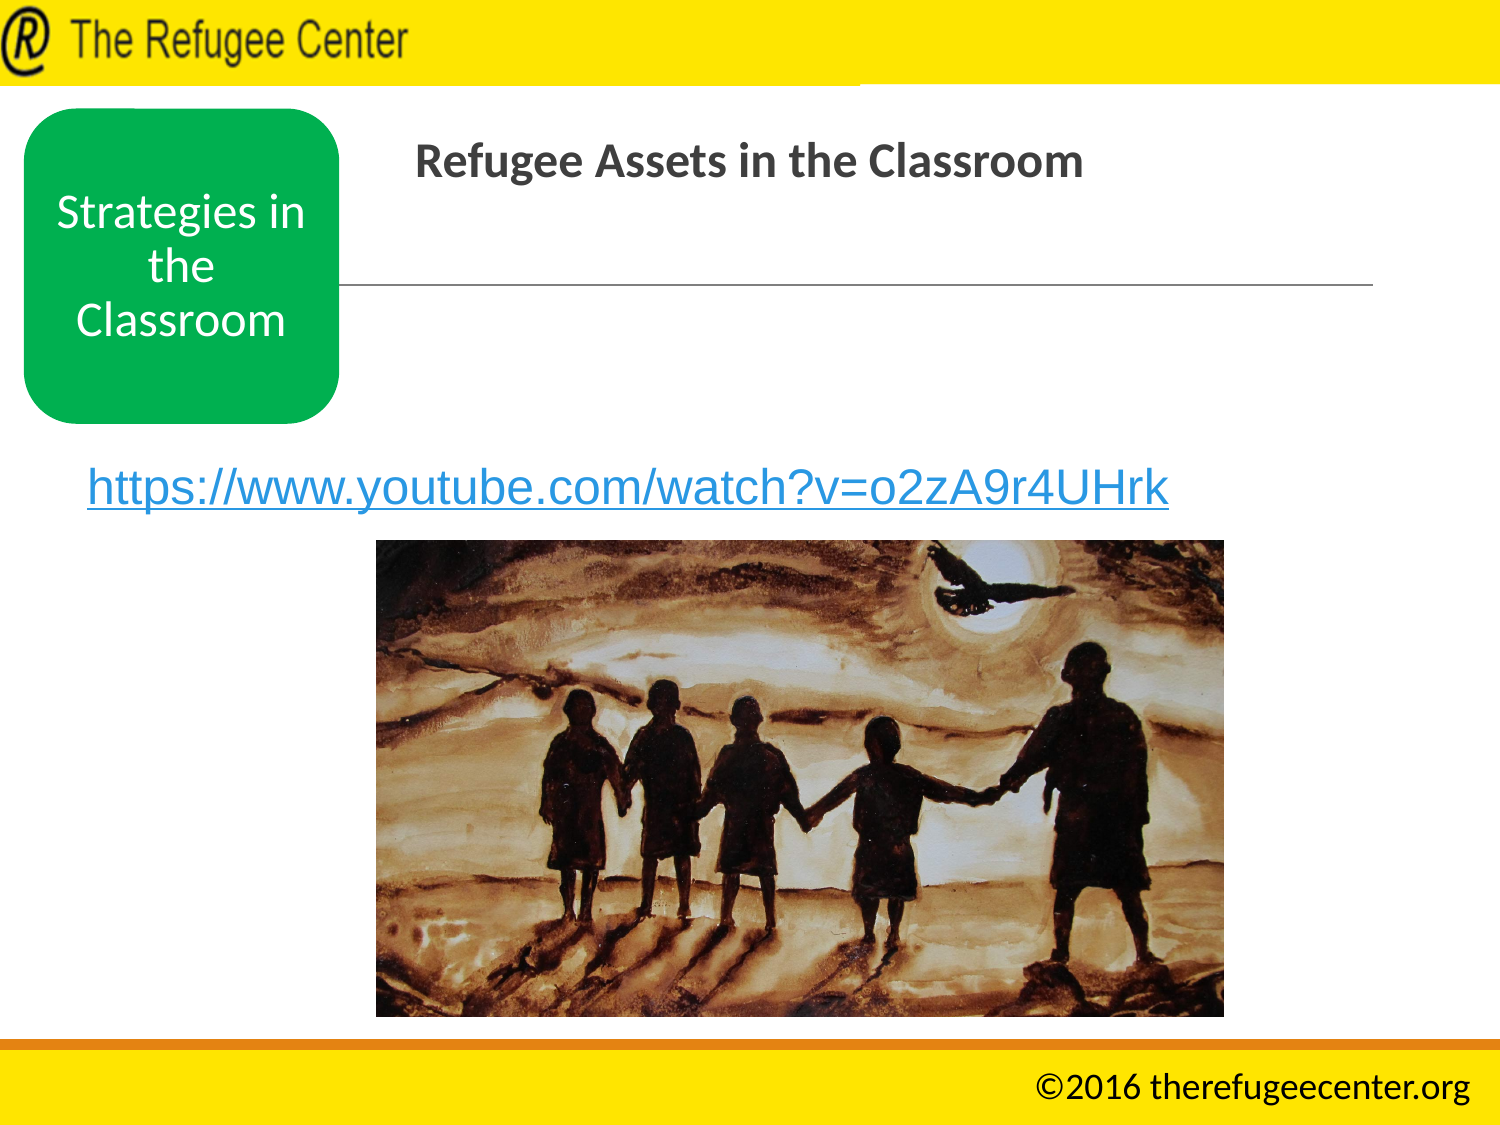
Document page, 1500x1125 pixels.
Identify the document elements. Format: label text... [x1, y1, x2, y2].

text_box Strategies in the Classroom [23, 108, 340, 424]
picture [376, 540, 1224, 1017]
title Refugee Assets in the Classroom [322, 121, 1449, 269]
list https://www.youtube.com/watch?v=o2zA9r4UHrk [51, 446, 1449, 1000]
picture [0, 0, 1500, 86]
